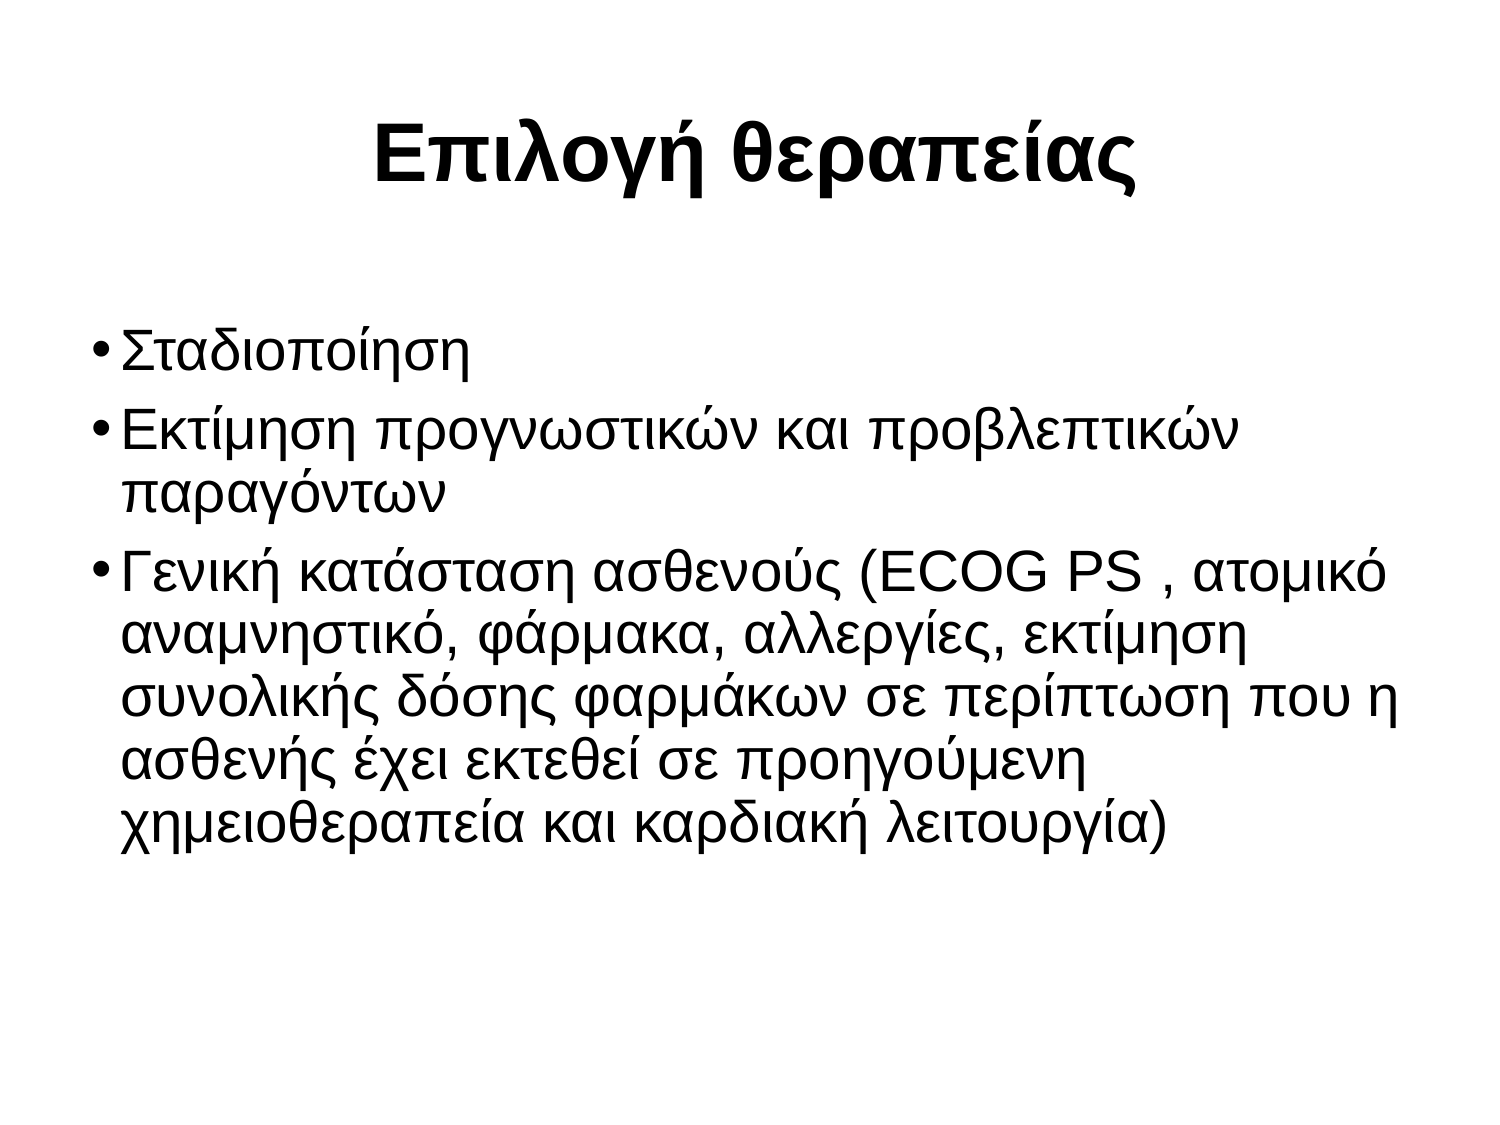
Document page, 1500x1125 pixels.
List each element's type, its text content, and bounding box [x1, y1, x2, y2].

list Επιλογή θεραπείας Σταδιοποίηση Εκτίμηση προγνωστικών και προβλεπτικών παραγόντων Γενική κατάσταση ασθενούς (ECOG PS , ατομικό αναμνηστικό, φάρμακα, αλλεργίες, εκτίμηση συνολικής δόσης φαρμάκων σε περίπτωση που η ασθενής έχει εκτεθεί σε προηγούμενη χημειοθεραπεία και καρδιακή λειτουργία) [76, 101, 1436, 1071]
